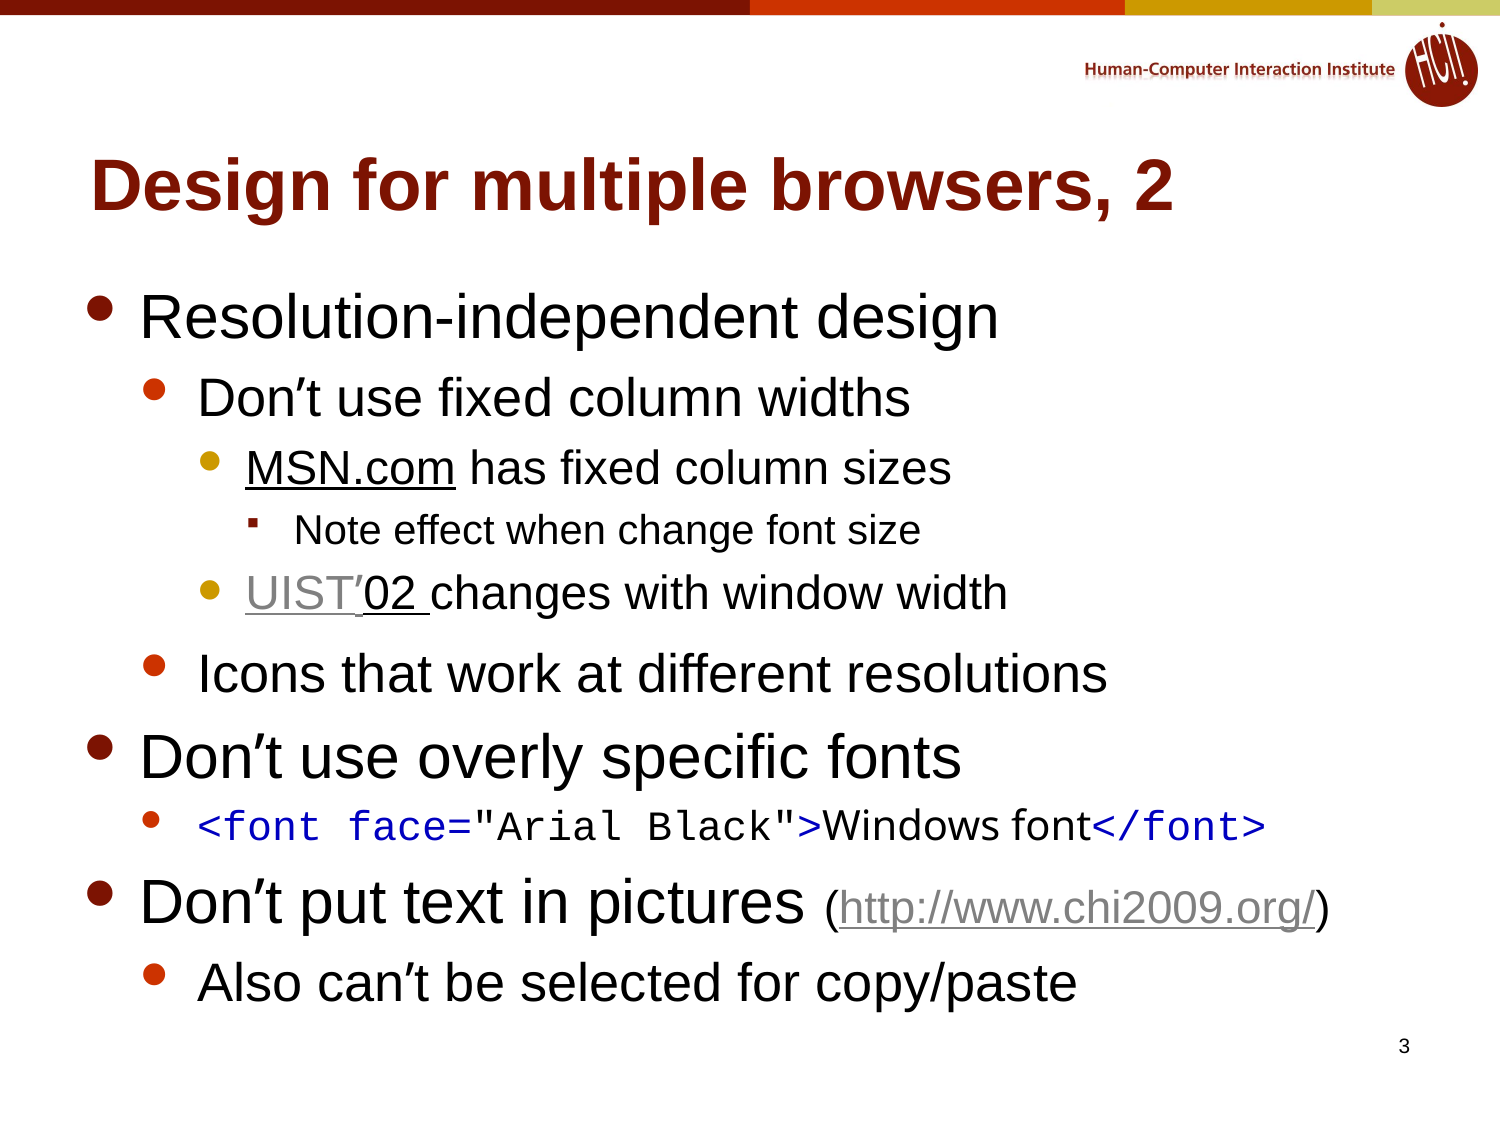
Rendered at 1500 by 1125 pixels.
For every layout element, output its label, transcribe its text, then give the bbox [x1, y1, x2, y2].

picture [1313, 22, 1478, 107]
title Design for multiple browsers, 2 [74, 19, 1313, 233]
list Resolution-independent design Don’t use fixed column widths MSN.com has fixed column sizes Note effect when change font size UIST’02 changes with window width Icons that work at different resolutions Don’t use overly specific fonts <font face="Arial Black">Windows font</font> Don’t put text in pictures (http://www.chi2009.org/) Also can’t be selected for copy/paste [68, 268, 1488, 1125]
